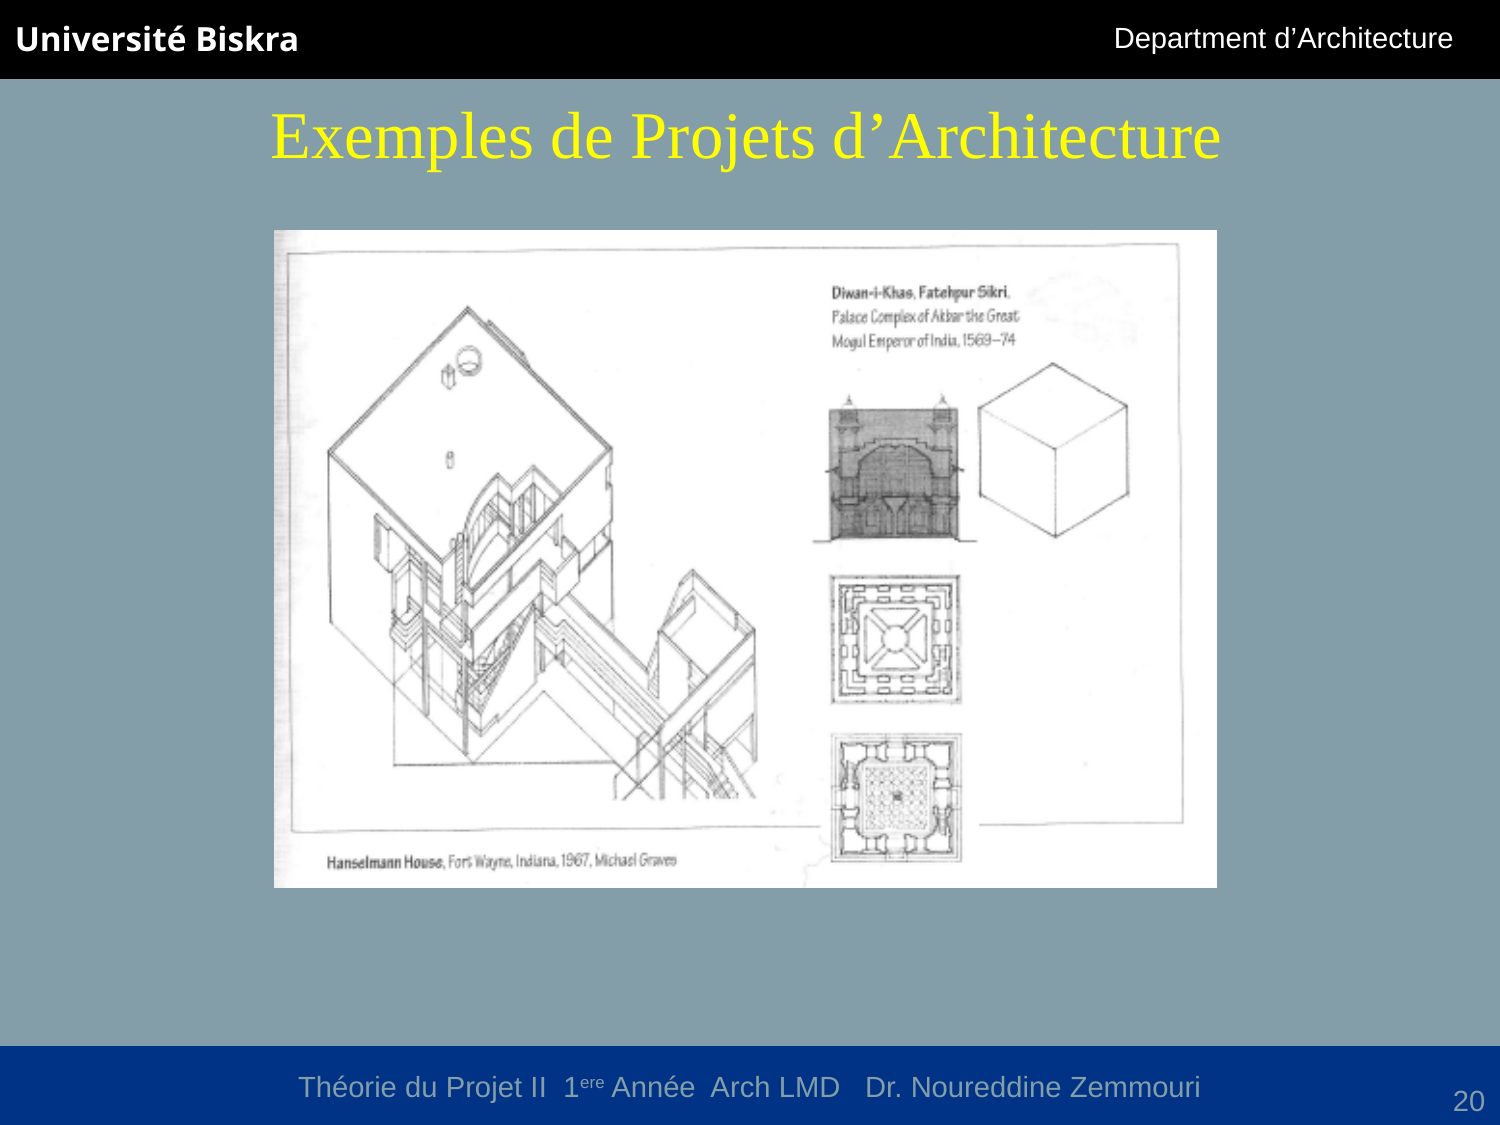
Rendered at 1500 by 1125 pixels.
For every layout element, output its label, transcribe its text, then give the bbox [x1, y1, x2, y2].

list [274, 229, 1218, 888]
title Exemples de Projets d’Architecture [72, 84, 1423, 218]
